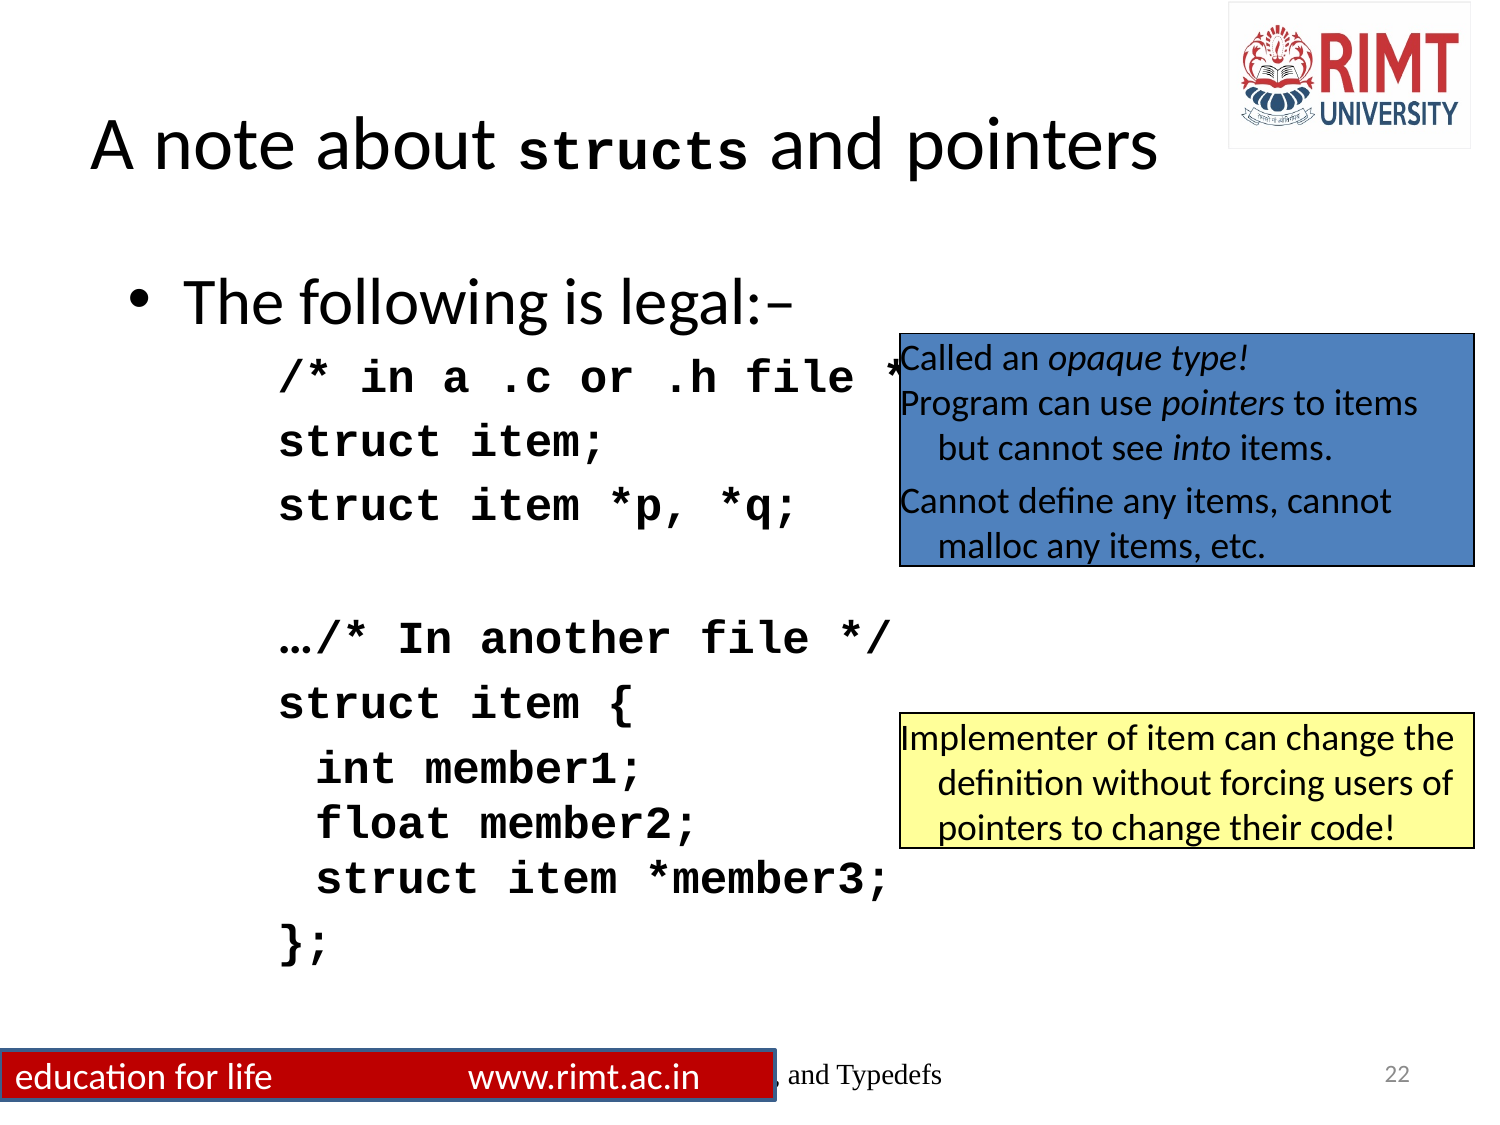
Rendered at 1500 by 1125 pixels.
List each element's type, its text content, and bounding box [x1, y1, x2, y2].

text_box education for life www.rimt.ac.in [0, 1048, 777, 1102]
footer Structures, Unions, and Typedefs [512, 1042, 988, 1103]
title A note about structs and pointers [75, 45, 1175, 233]
list The following is legal:– /* in a .c or .h file */ struct item; struct item *p, *q; … /* In another file */ struct item { int member1; float member2; struct item *member3; }; [112, 249, 1425, 1013]
text_box Implementer of item can change the definition without forcing users of pointers to change their code! [900, 713, 1474, 849]
picture [1227, 1, 1471, 149]
text_box Called an opaque type! Program can use pointers to items but cannot see into items. Cannot define any items, cannot malloc any items, etc. [900, 333, 1474, 566]
slide_number 22 [1074, 1042, 1425, 1103]
